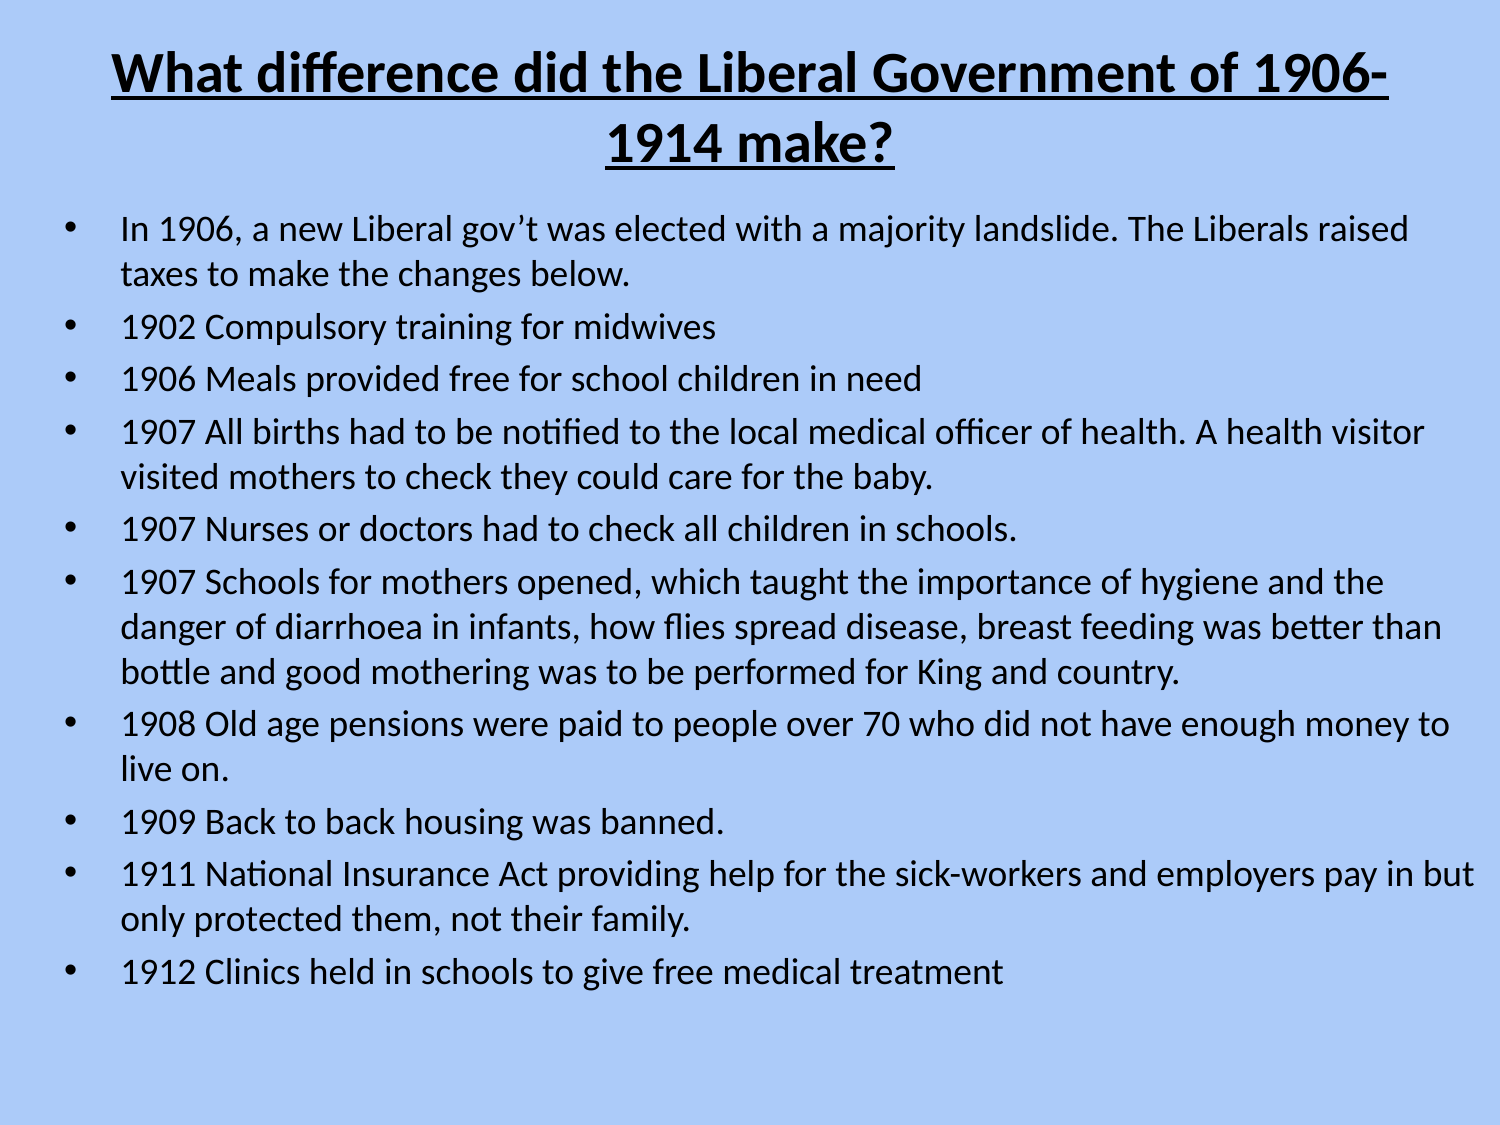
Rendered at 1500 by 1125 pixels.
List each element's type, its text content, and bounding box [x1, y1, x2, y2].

title What difference did the Liberal Government of 1906-1914 make? [75, 45, 1425, 196]
list In 1906, a new Liberal gov’t was elected with a majority landslide. The Liberals raised taxes to make the changes below. 1902 Compulsory training for midwives 1906 Meals provided free for school children in need 1907 All births had to be notified to the local medical officer of health. A health visitor visited mothers to check they could care for the baby. 1907 Nurses or doctors had to check all children in schools. 1907 Schools for mothers opened, which taught the importance of hygiene and the danger of diarrhoea in infants, how flies spread disease, breast feeding was better than bottle and good mothering was to be performed for King and country. 1908 Old age pensions were paid to people over 70 who did not have enough money to live on. 1909 Back to back housing was banned. 1911 National Insurance Act providing help for the sick-workers and employers pay in but only protected them, not their family. 1912 Clinics held in schools to give free medical treatment [49, 196, 1500, 1100]
